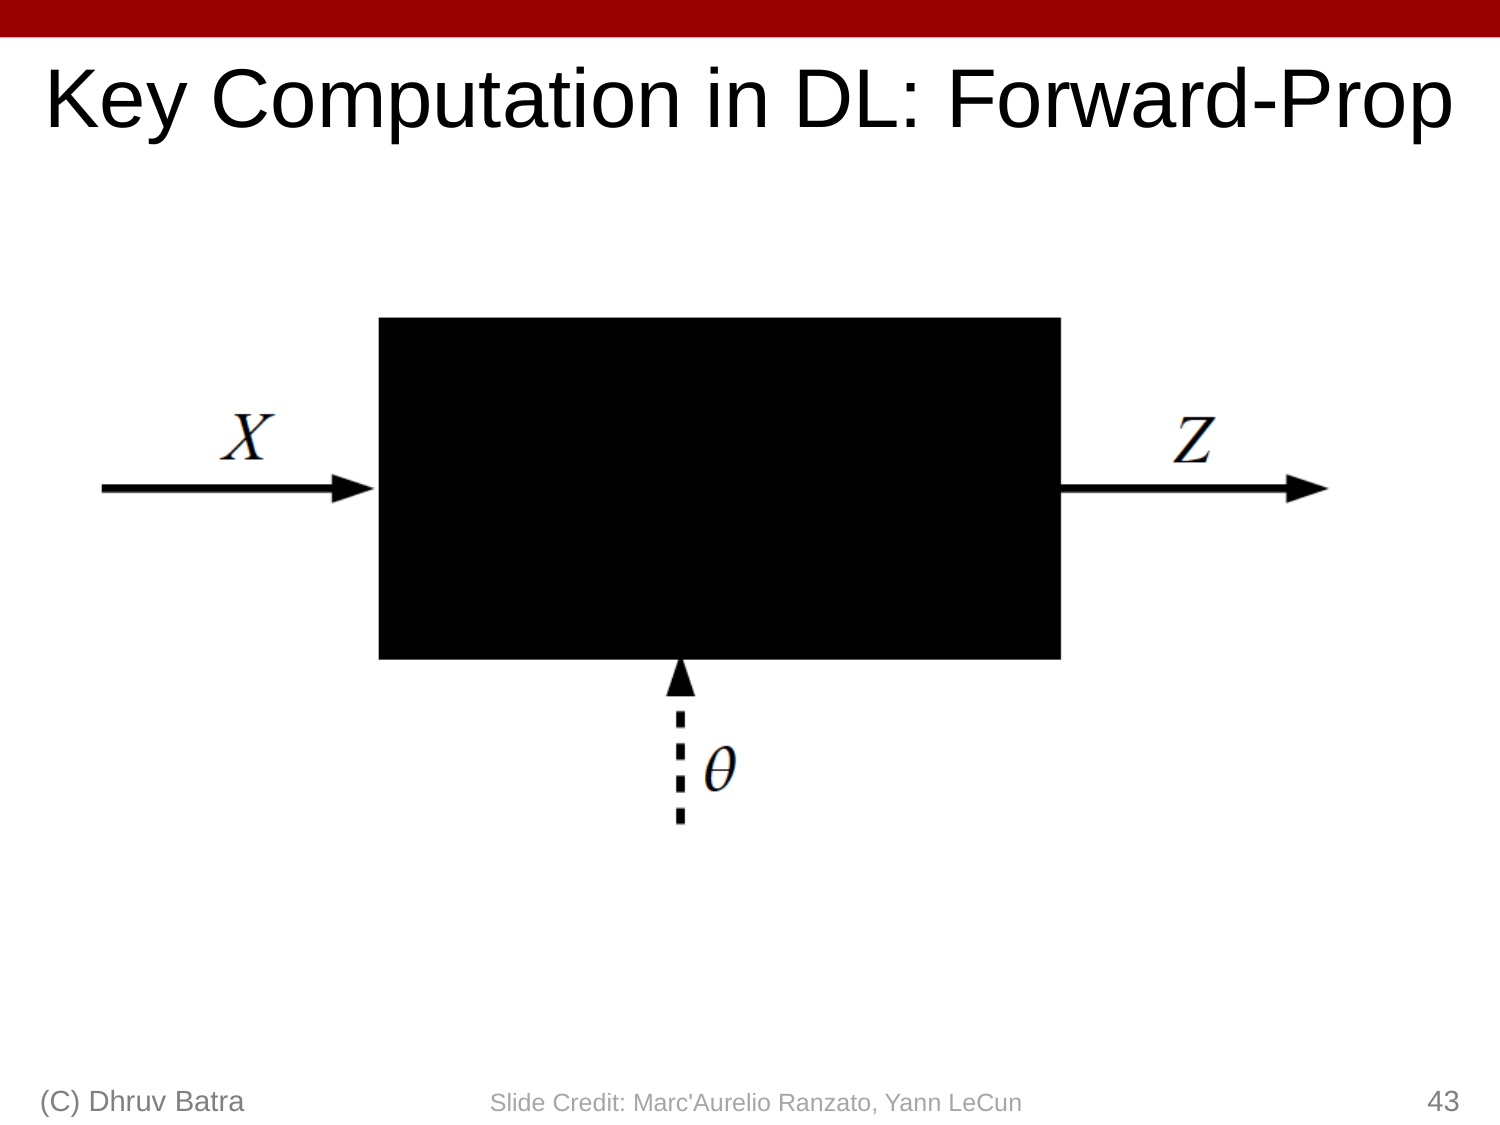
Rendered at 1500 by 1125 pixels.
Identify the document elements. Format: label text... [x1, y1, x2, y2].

footer (C) Dhruv Batra [24, 1049, 501, 1125]
picture [0, 293, 1500, 831]
title Key Computation in DL: Forward-Prop [0, 37, 1500, 151]
text_box Slide Credit: Marc'Aurelio Ranzato, Yann LeCun [475, 1079, 1039, 1124]
slide_number 43 [1162, 1049, 1476, 1125]
